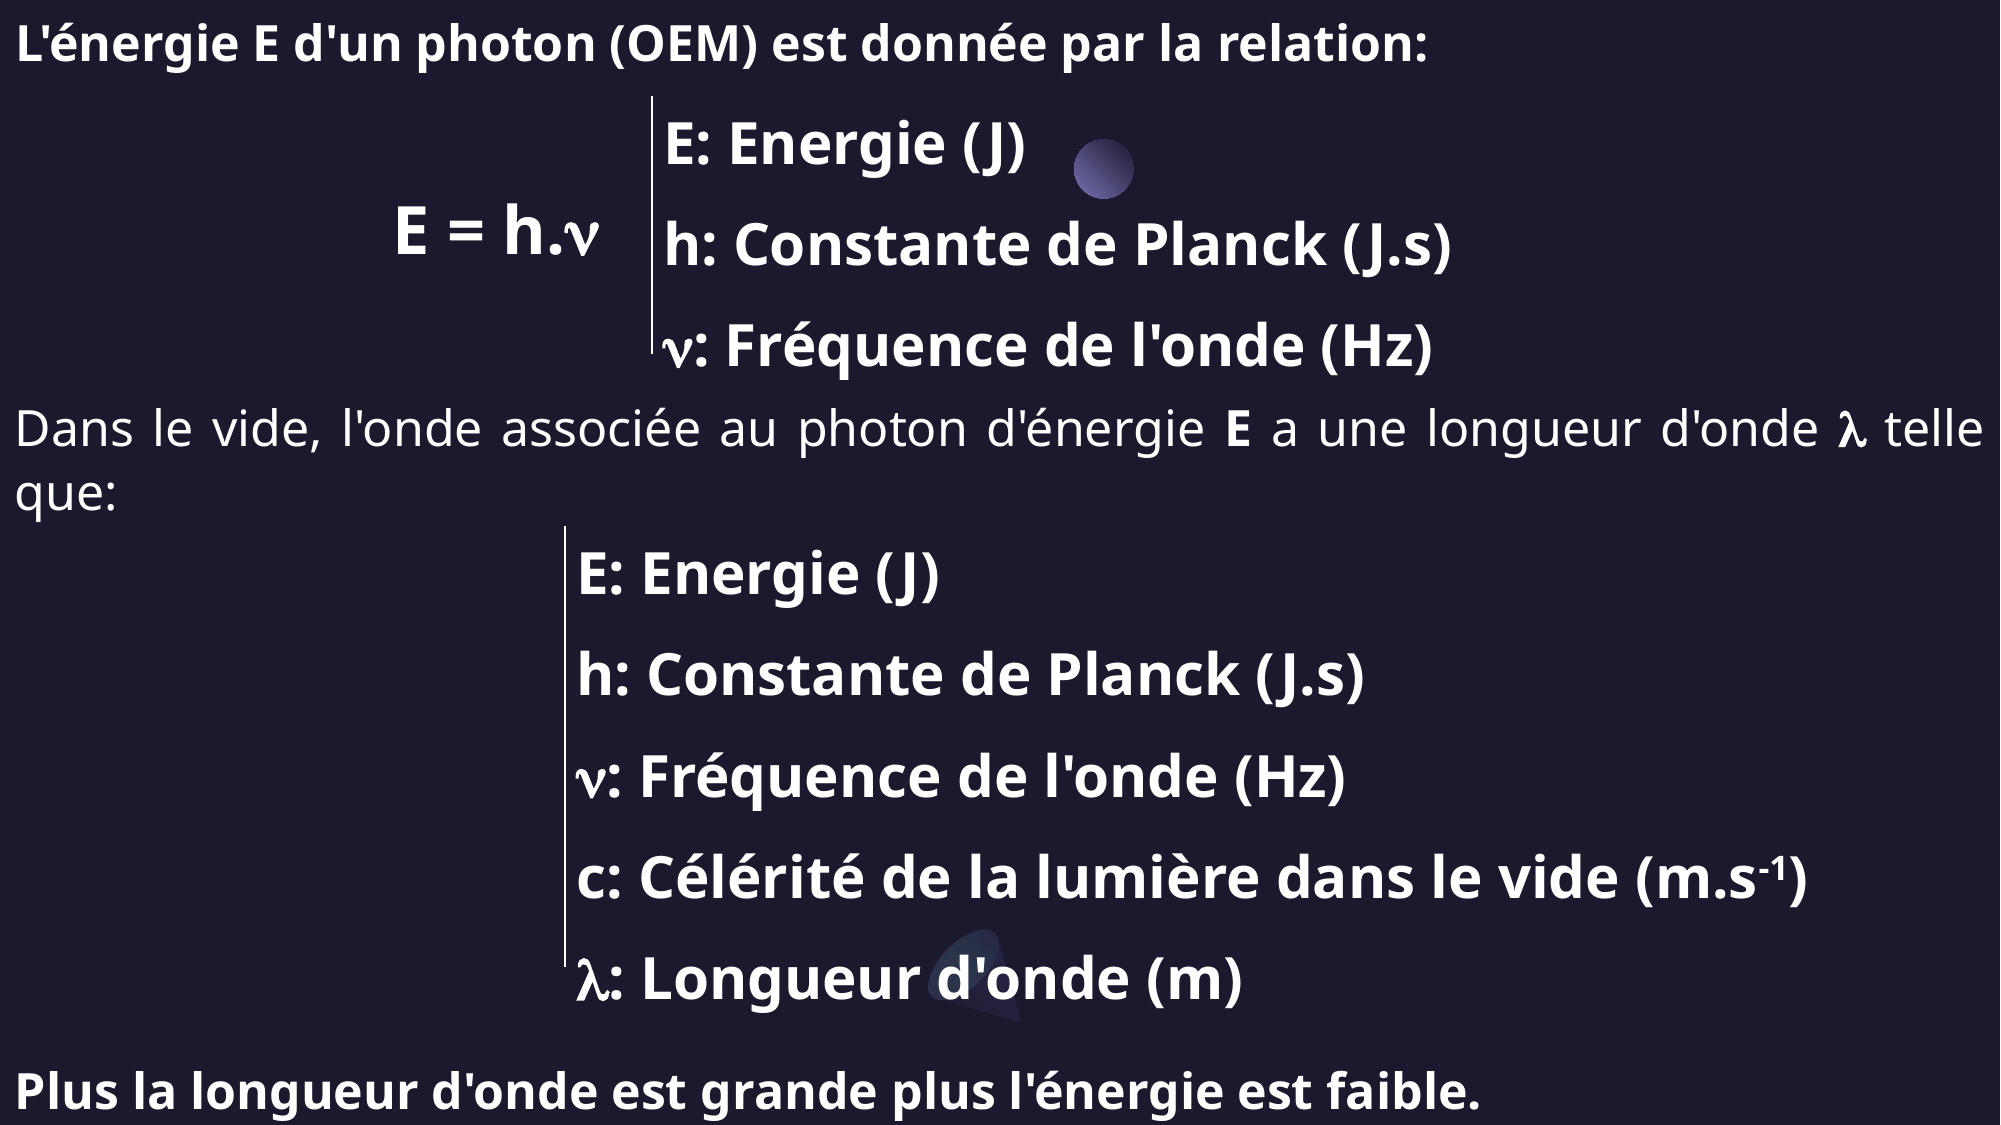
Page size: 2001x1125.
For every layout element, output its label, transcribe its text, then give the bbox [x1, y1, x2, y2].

table_header E = h.n [341, 96, 651, 354]
text_box Plus la longueur d'onde est grande plus l'énergie est faible. [0, 1048, 2000, 1125]
text_box Dans le vide, l'onde associée au photon d'énergie E a une longueur d'onde l telle que: [0, 384, 2000, 528]
text_box L'énergie E d'un photon (OEM) est donnée par la relation: [0, 0, 2000, 79]
table_header E: Energie (J) h: Constante de Planck (J.s) n: Fréquence de l'onde (Hz) [653, 96, 1659, 354]
